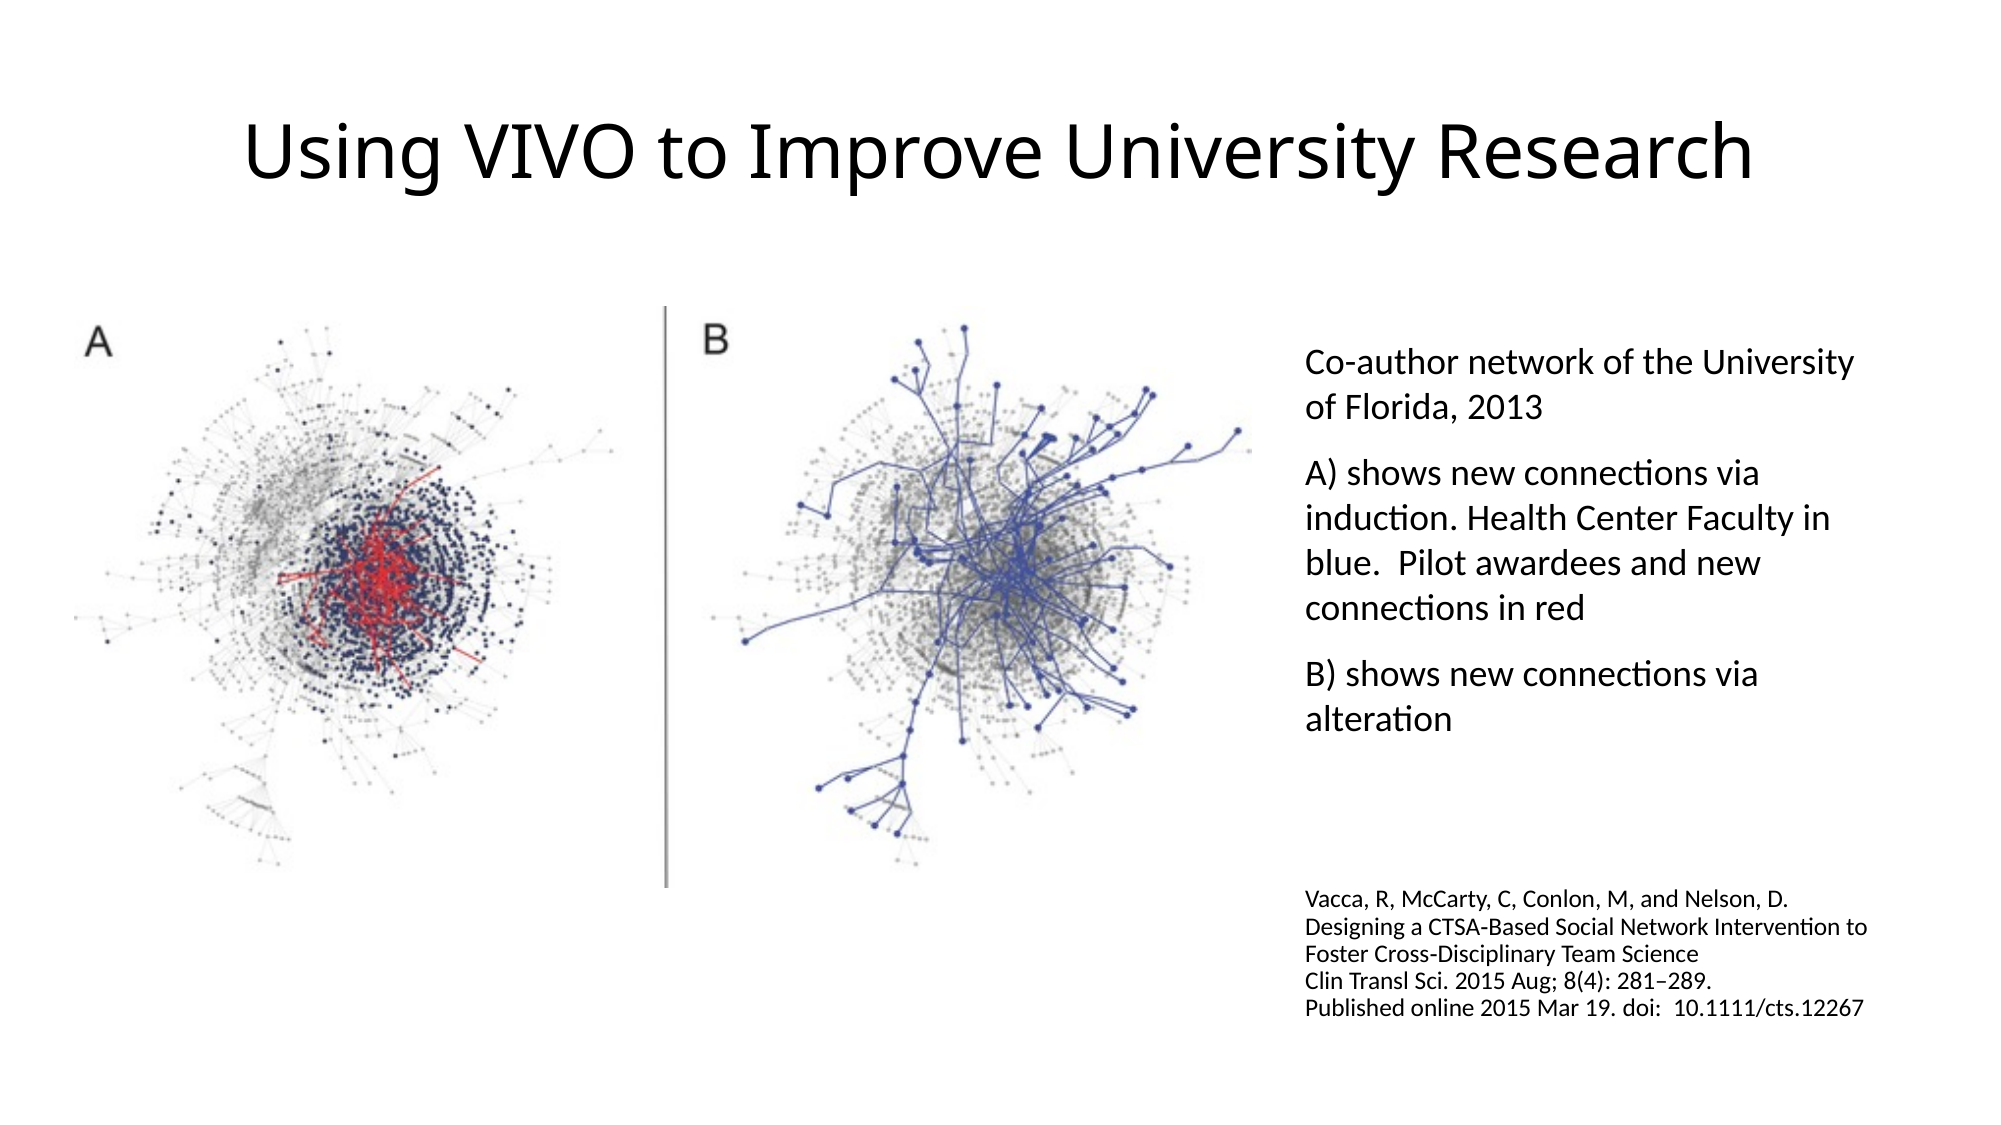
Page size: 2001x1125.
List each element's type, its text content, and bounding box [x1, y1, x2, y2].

picture [74, 306, 1252, 888]
text_box Co-author network of the University of Florida, 2013 A) shows new connections via induction. Health Center Faculty in blue. Pilot awardees and new connections in red B) shows new connections via alteration [1290, 325, 1899, 751]
title Vacca, R, McCarty, C, Conlon, M, and Nelson, D. Designing a CTSA‐Based Social Network Intervention to Foster Cross‐Disciplinary Team Science Clin Transl Sci. 2015 Aug; 8(4): 281–289. Published online 2015 Mar 19. doi: 10.1111/cts.12267 [1290, 869, 1899, 1067]
text_box Using VIVO to Improve University Research [0, 29, 2000, 269]
